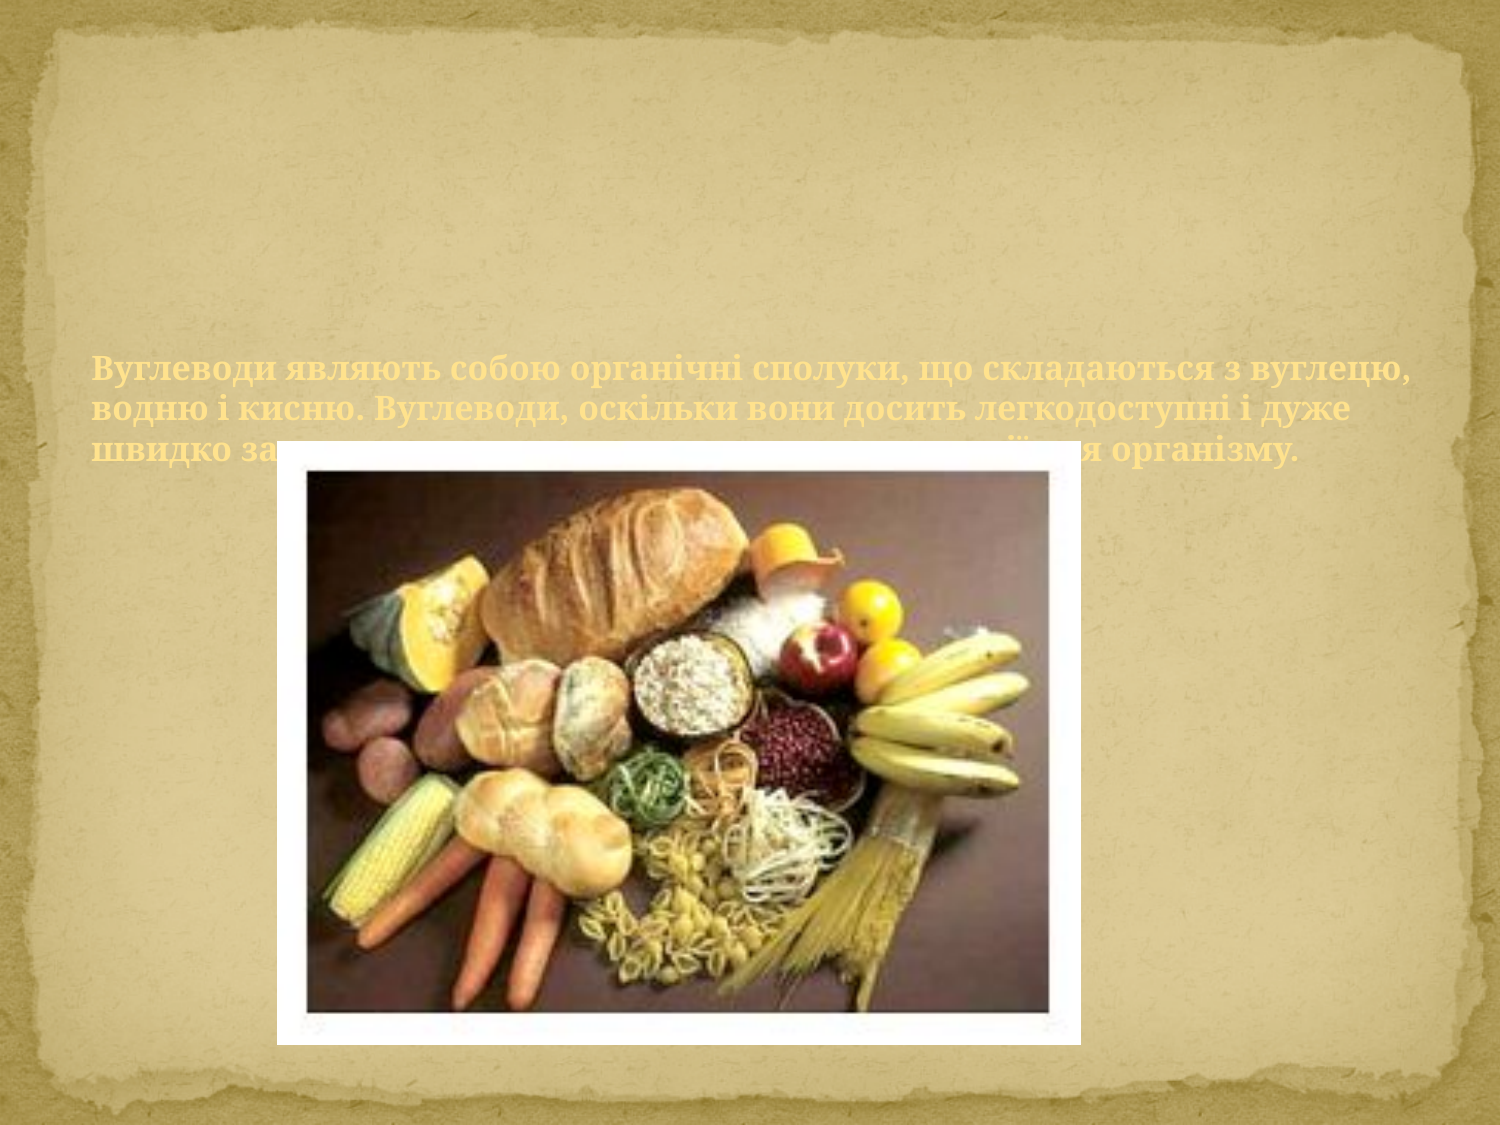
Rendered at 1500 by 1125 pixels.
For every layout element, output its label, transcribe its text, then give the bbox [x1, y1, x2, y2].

title Вуглеводи являють собою органічні сполуки, що складаються з вуглецю, водню і кисню. Вуглеводи, оскільки вони досить легкодоступні і дуже швидко засвоюються, є основним джерелом енергії для організму. [76, 338, 1427, 539]
picture [277, 441, 1081, 1045]
